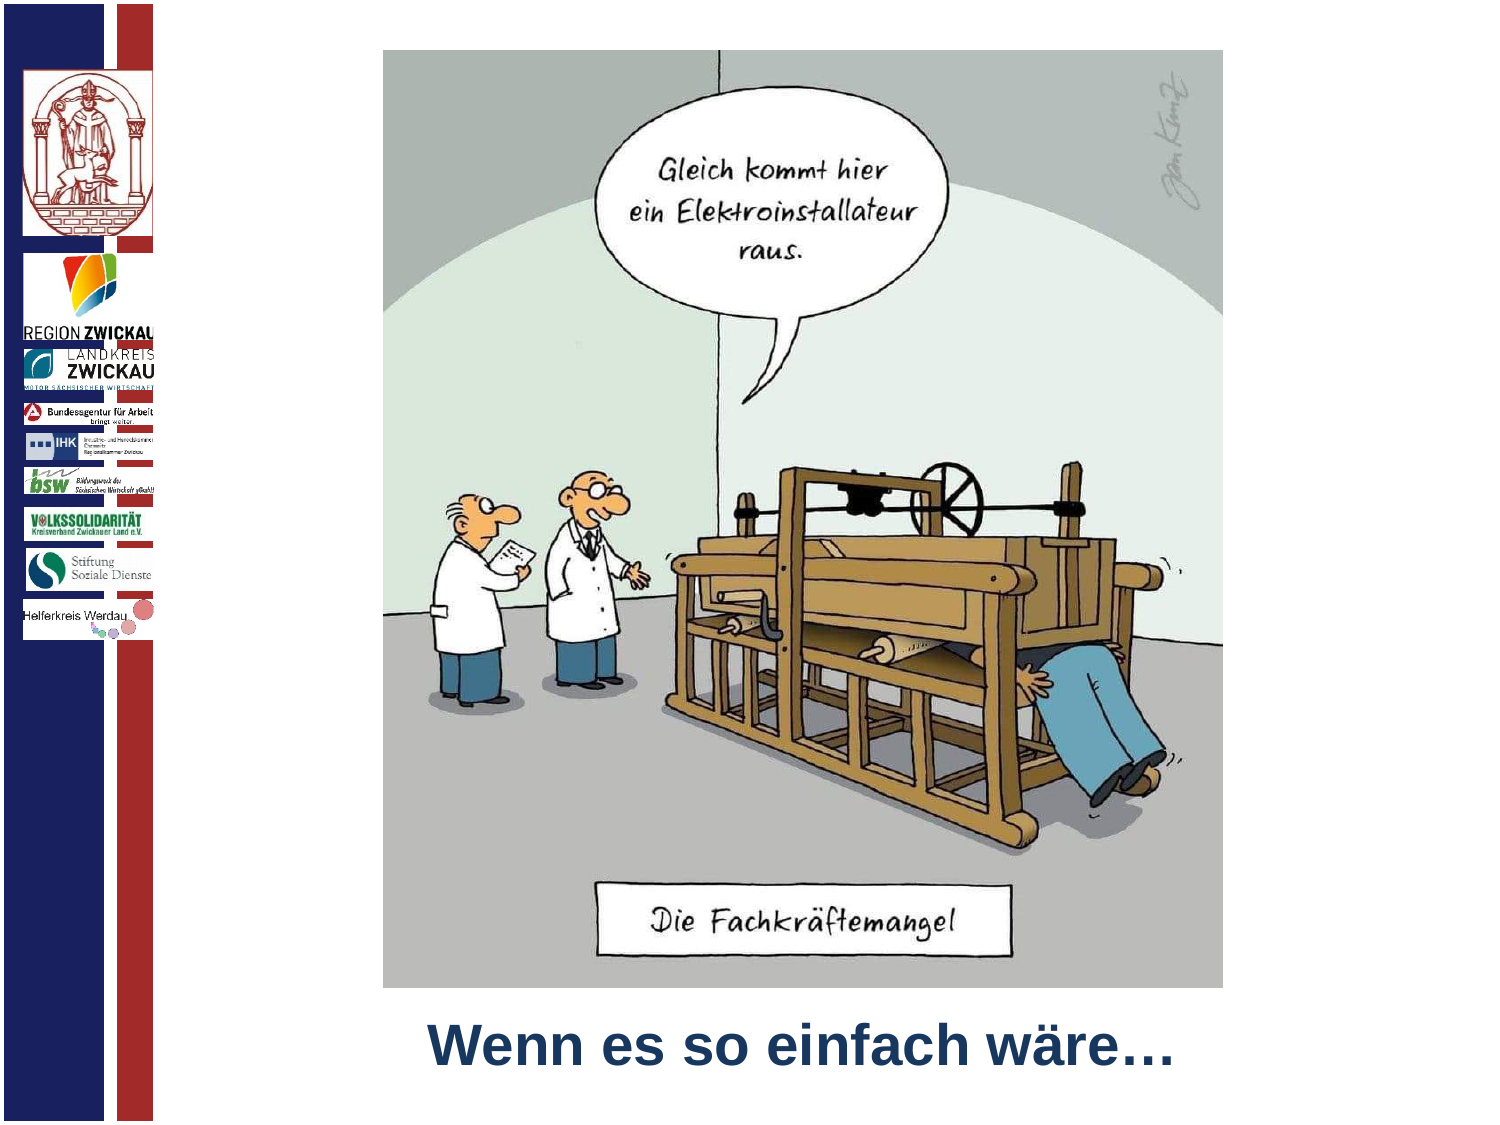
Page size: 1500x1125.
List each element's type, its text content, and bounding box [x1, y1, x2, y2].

picture [22, 599, 155, 640]
picture [25, 433, 153, 460]
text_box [0, 0, 158, 1125]
text_box Wenn es so einfach wäre… [312, 999, 1294, 1085]
picture [383, 49, 1223, 988]
picture [24, 348, 154, 390]
picture [24, 348, 34, 358]
picture [23, 403, 154, 425]
picture [25, 548, 153, 592]
picture [24, 507, 154, 542]
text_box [19, 65, 159, 345]
picture [24, 467, 154, 494]
